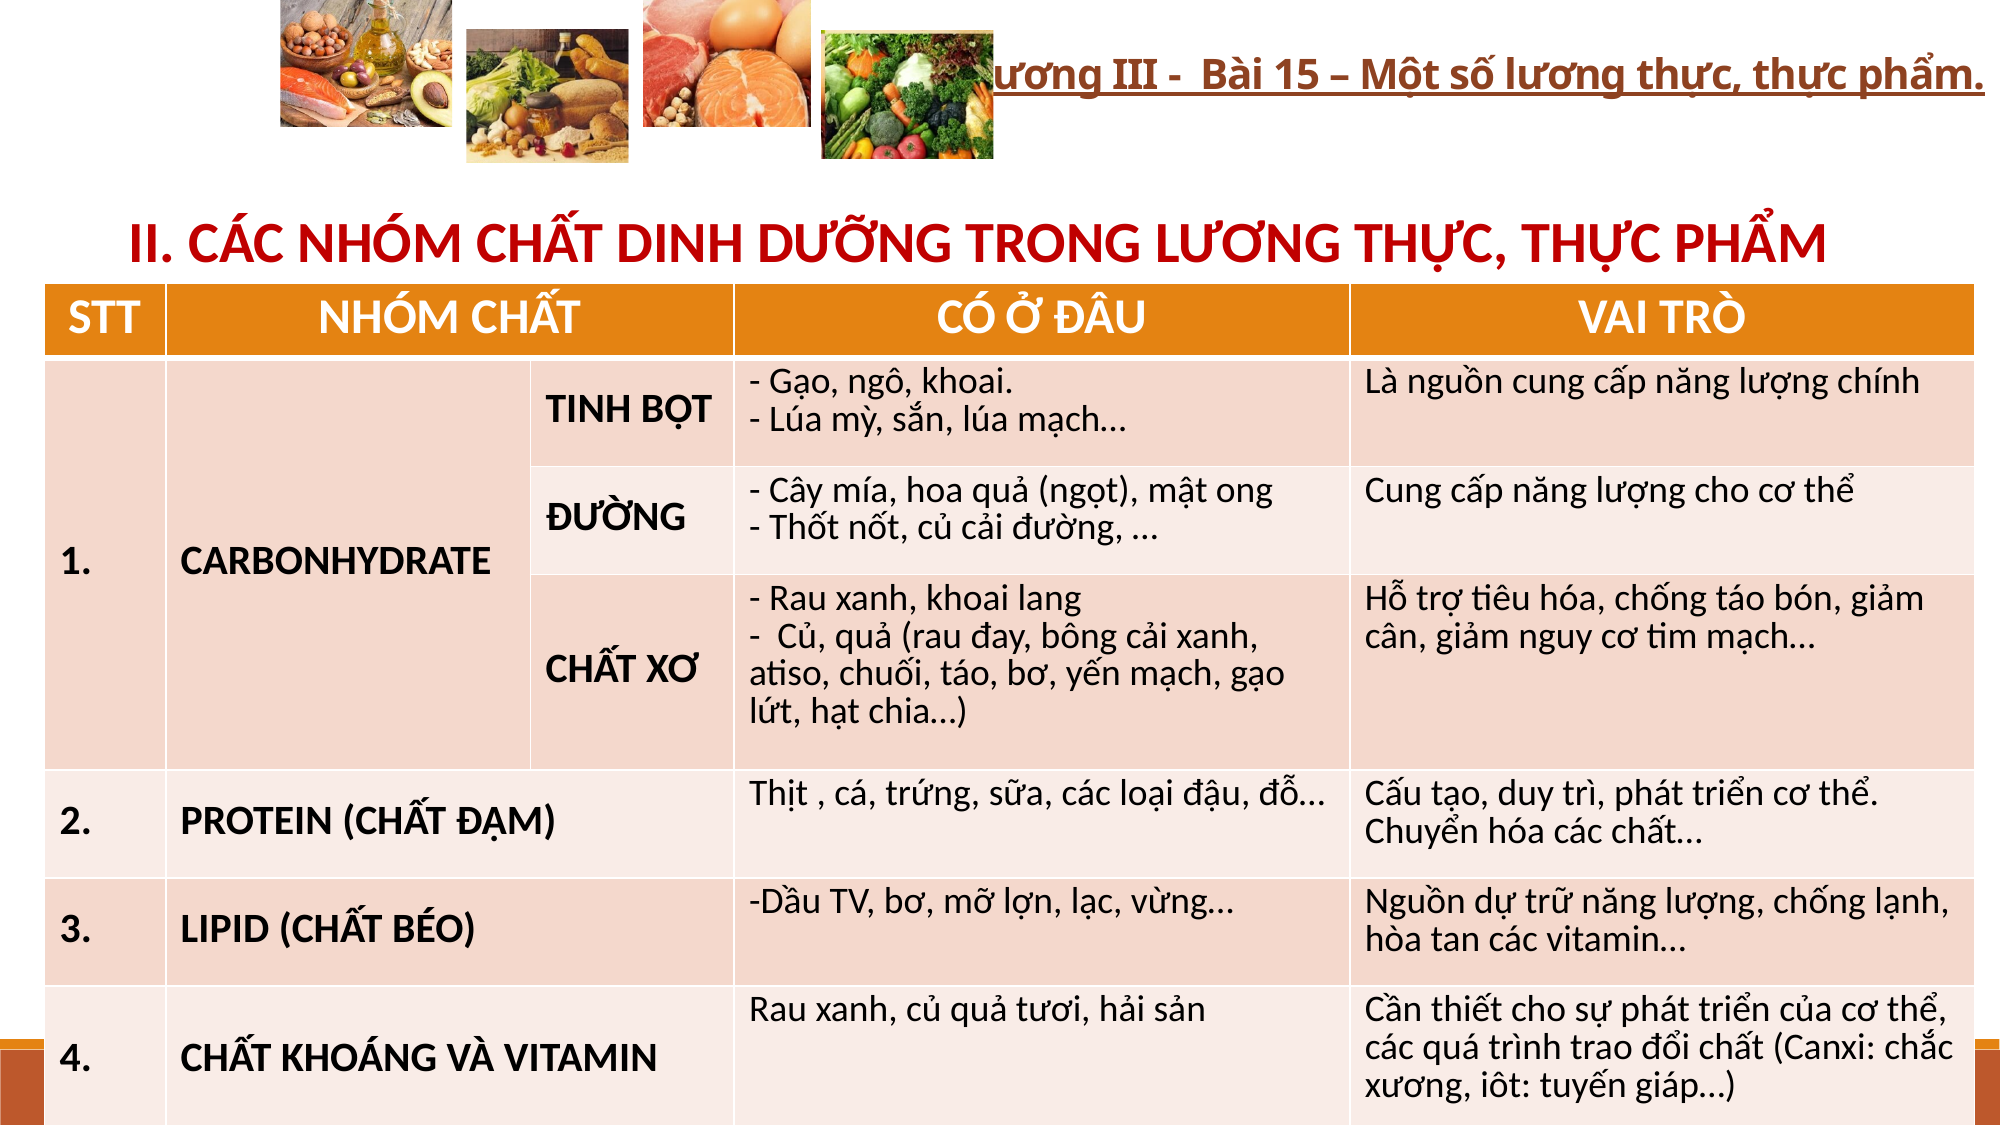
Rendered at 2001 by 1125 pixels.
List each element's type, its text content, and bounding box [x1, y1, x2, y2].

table_cell 1. [45, 361, 165, 769]
table_cell Cấu tạo, duy trì, phát triển cơ thể. Chuyển hóa các chất… [1351, 771, 1974, 877]
table_cell PROTEIN (CHẤT ĐẠM) [167, 771, 733, 877]
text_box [279, 0, 994, 163]
table_cell - Rau xanh, khoai lang - Củ, quả (rau đay, bông cải xanh, atiso, chuối, táo, bơ, yến mạch, gạo lứt, hạt chia…) [735, 575, 1349, 769]
table_cell Thịt , cá, trứng, sữa, các loại đậu, đỗ… [735, 771, 1349, 877]
table_cell Nguồn dự trữ năng lượng, chống lạnh, hòa tan các vitamin… [1351, 879, 1974, 985]
table_header STT [45, 284, 165, 355]
table_header CÓ Ở ĐÂU [735, 284, 1349, 355]
table_cell Cần thiết cho sự phát triển của cơ thể, các quá trình trao đổi chất (Canxi: chắc xương, iôt: tuyến giáp…) [1351, 987, 1974, 1125]
table_cell ĐƯỜNG [531, 467, 733, 574]
table_cell LIPID (CHẤT BÉO) [167, 879, 733, 985]
table_cell CHẤT XƠ [531, 575, 733, 769]
table_cell CARBONHYDRATE [167, 361, 530, 769]
table_cell -Dầu TV, bơ, mỡ lợn, lạc, vừng… [735, 879, 1349, 985]
table_cell 2. [45, 771, 165, 877]
table_cell Là nguồn cung cấp năng lượng chính [1351, 361, 1974, 466]
table_cell - Gạo, ngô, khoai. - Lúa mỳ, sắn, lúa mạch… [735, 361, 1349, 466]
table_cell Rau xanh, củ quả tươi, hải sản [735, 987, 1349, 1125]
table_cell Cung cấp năng lượng cho cơ thể [1351, 467, 1974, 574]
table_header VAI TRÒ [1351, 284, 1974, 355]
text_box II. CÁC NHÓM CHẤT DINH DƯỠNG TRONG LƯƠNG THỰC, THỰC PHẨM [114, 197, 1932, 282]
table_cell TINH BỘT [531, 361, 733, 466]
table_header NHÓM CHẤT [167, 284, 733, 355]
table_cell 4. [45, 987, 165, 1125]
table_cell Hỗ trợ tiêu hóa, chống táo bón, giảm cân, giảm nguy cơ tim mạch… [1351, 575, 1974, 769]
title Chương III - Bài 15 – Một số lương thực, thực phẩm. [1004, 17, 2000, 106]
table_cell 3. [45, 879, 165, 985]
table_cell CHẤT KHOÁNG VÀ VITAMIN [167, 987, 733, 1125]
table_cell - Cây mía, hoa quả (ngọt), mật ong - Thốt nốt, củ cải đường, … [735, 467, 1349, 574]
